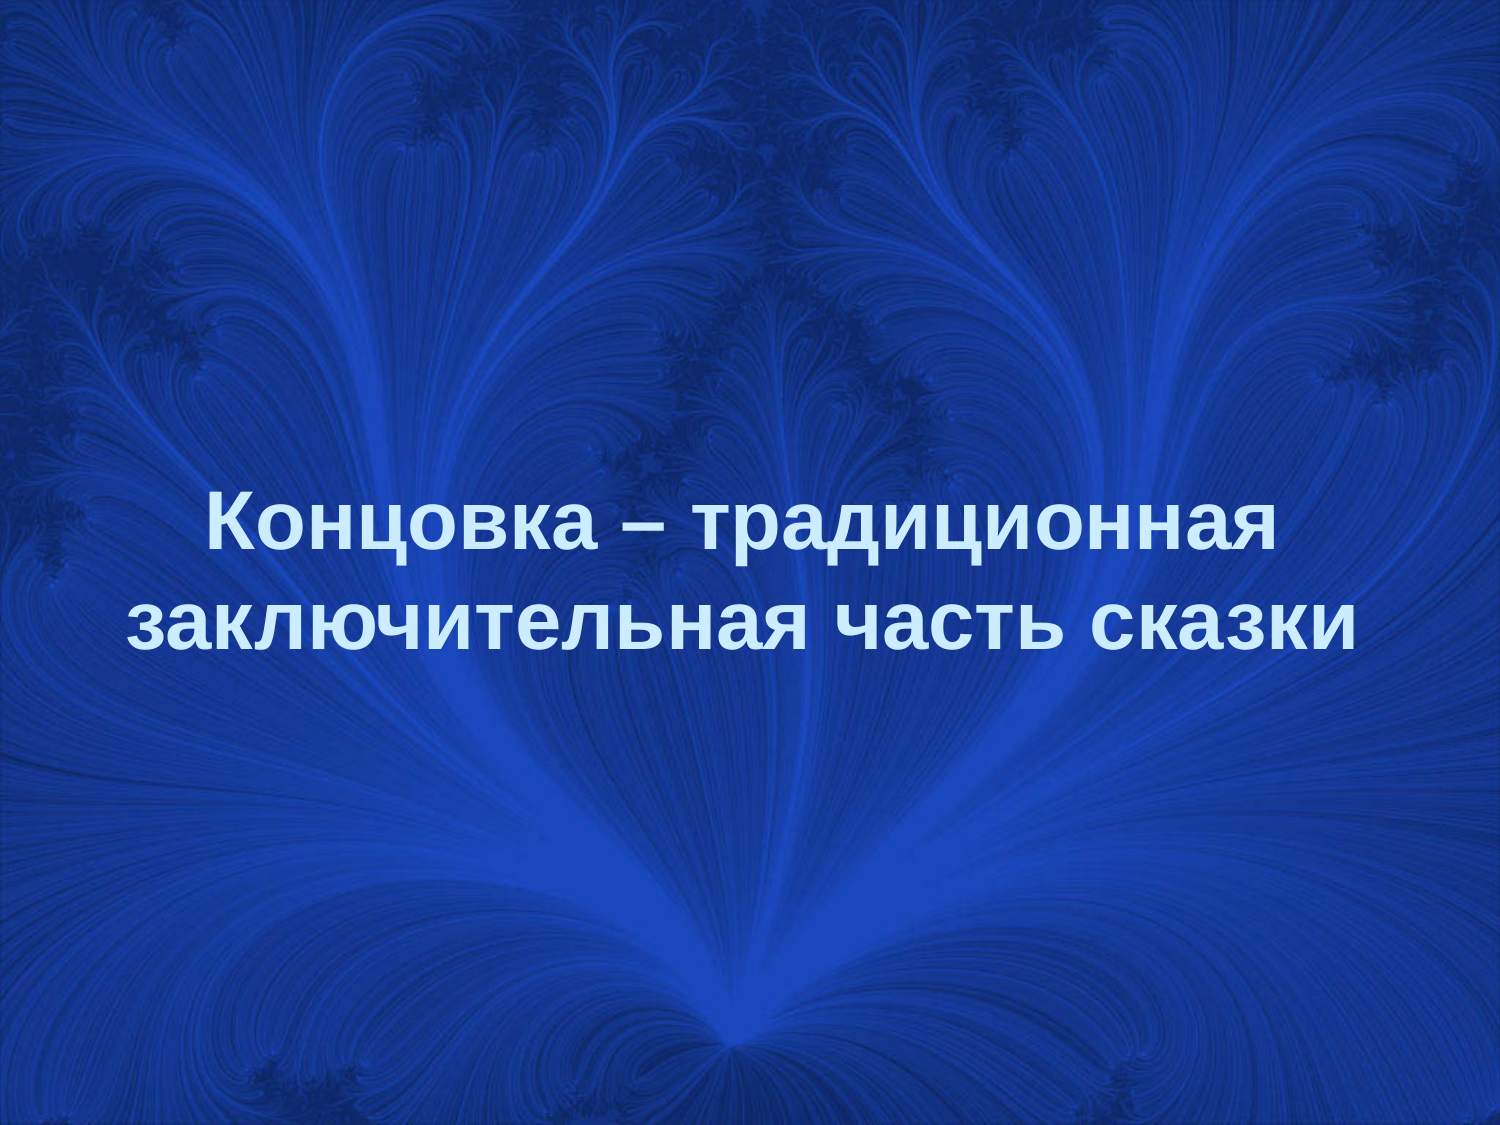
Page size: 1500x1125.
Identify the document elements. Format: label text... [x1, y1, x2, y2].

picture [0, 0, 1500, 1125]
title Концовка – традиционная заключительная часть сказки [105, 445, 1381, 687]
